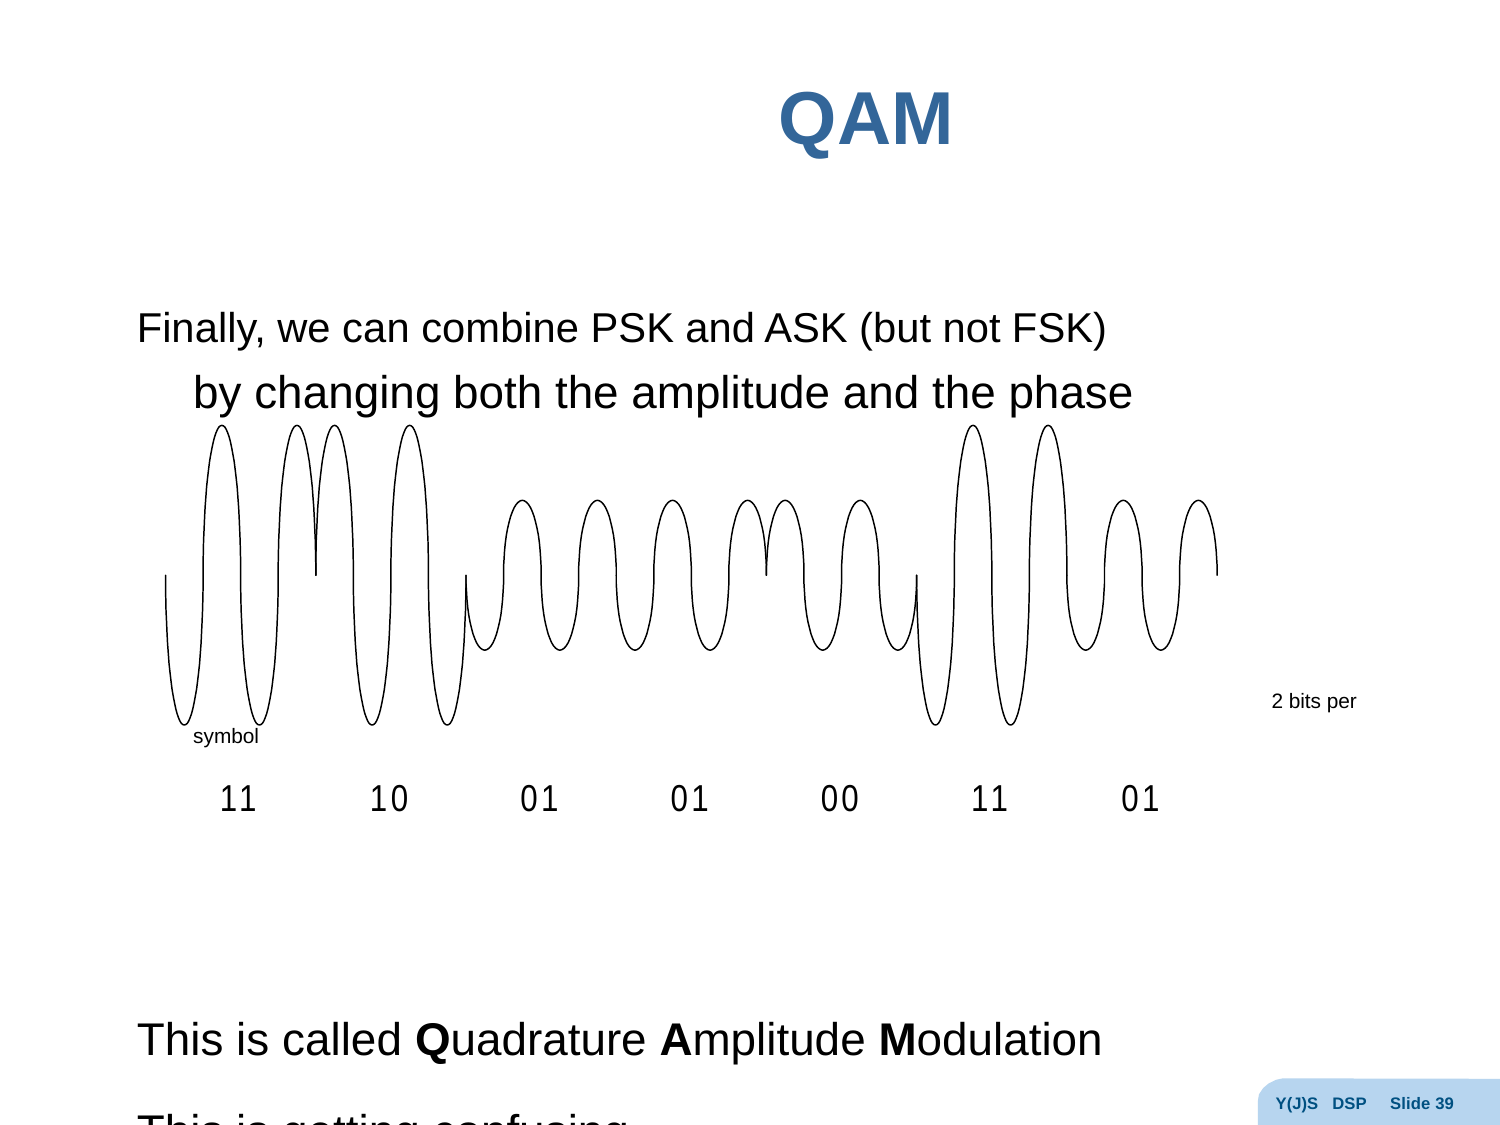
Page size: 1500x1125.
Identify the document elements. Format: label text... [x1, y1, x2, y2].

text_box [162, 422, 1219, 879]
title QAM [317, 26, 1416, 215]
slide_number Y(J)S DSP Slide 39 [1260, 1085, 1500, 1125]
list Finally, we can combine PSK and ASK (but not FSK) by changing both the amplitude and the phase 2 bits per symbol This is called Quadrature Amplitude Modulation This is getting confusing [121, 268, 1379, 988]
